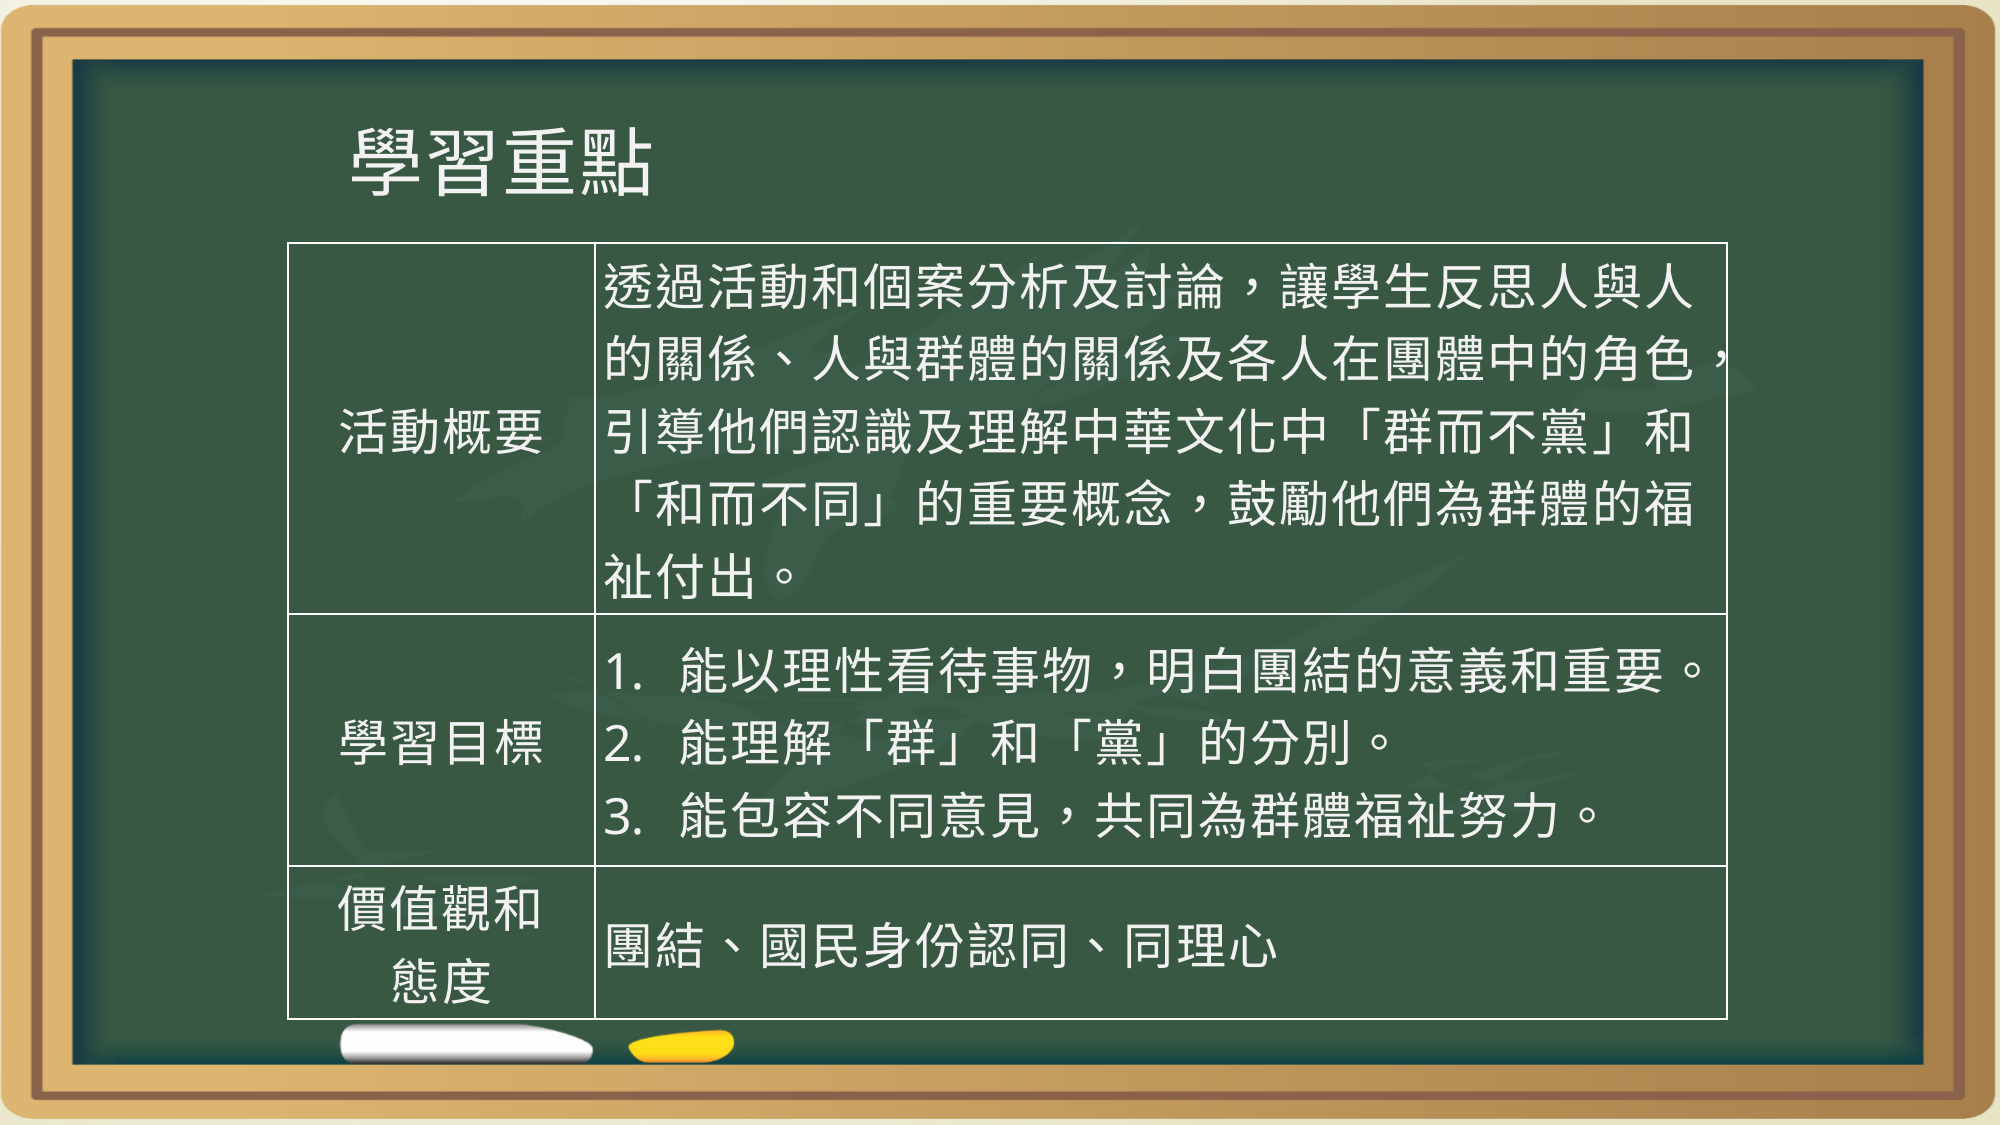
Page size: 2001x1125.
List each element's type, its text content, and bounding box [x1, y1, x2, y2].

table_cell 能以理性看待事物，明白團結的意義和重要。 能理解「群」和「黨」的分別。 能包容不同意見，共同為群體福祉努力。 [596, 615, 1726, 865]
table_cell 學習目標 [289, 615, 594, 865]
table_cell 團結、國民身份認同、同理心 [596, 867, 1726, 1018]
text_box 學習重點 [287, 108, 716, 214]
table_cell 價值觀和 態度 [289, 867, 594, 1018]
picture [0, 0, 2001, 1125]
table_header 透過活動和個案分析及討論，讓學生反思人與人的關係、人與群體的關係及各人在團體中的角色，引導他們認識及理解中華文化中「群而不黨」和「和而不同」的重要概念，鼓勵他們為群體的福祉付出。 [596, 244, 1726, 613]
table_header 活動概要 [289, 244, 594, 613]
